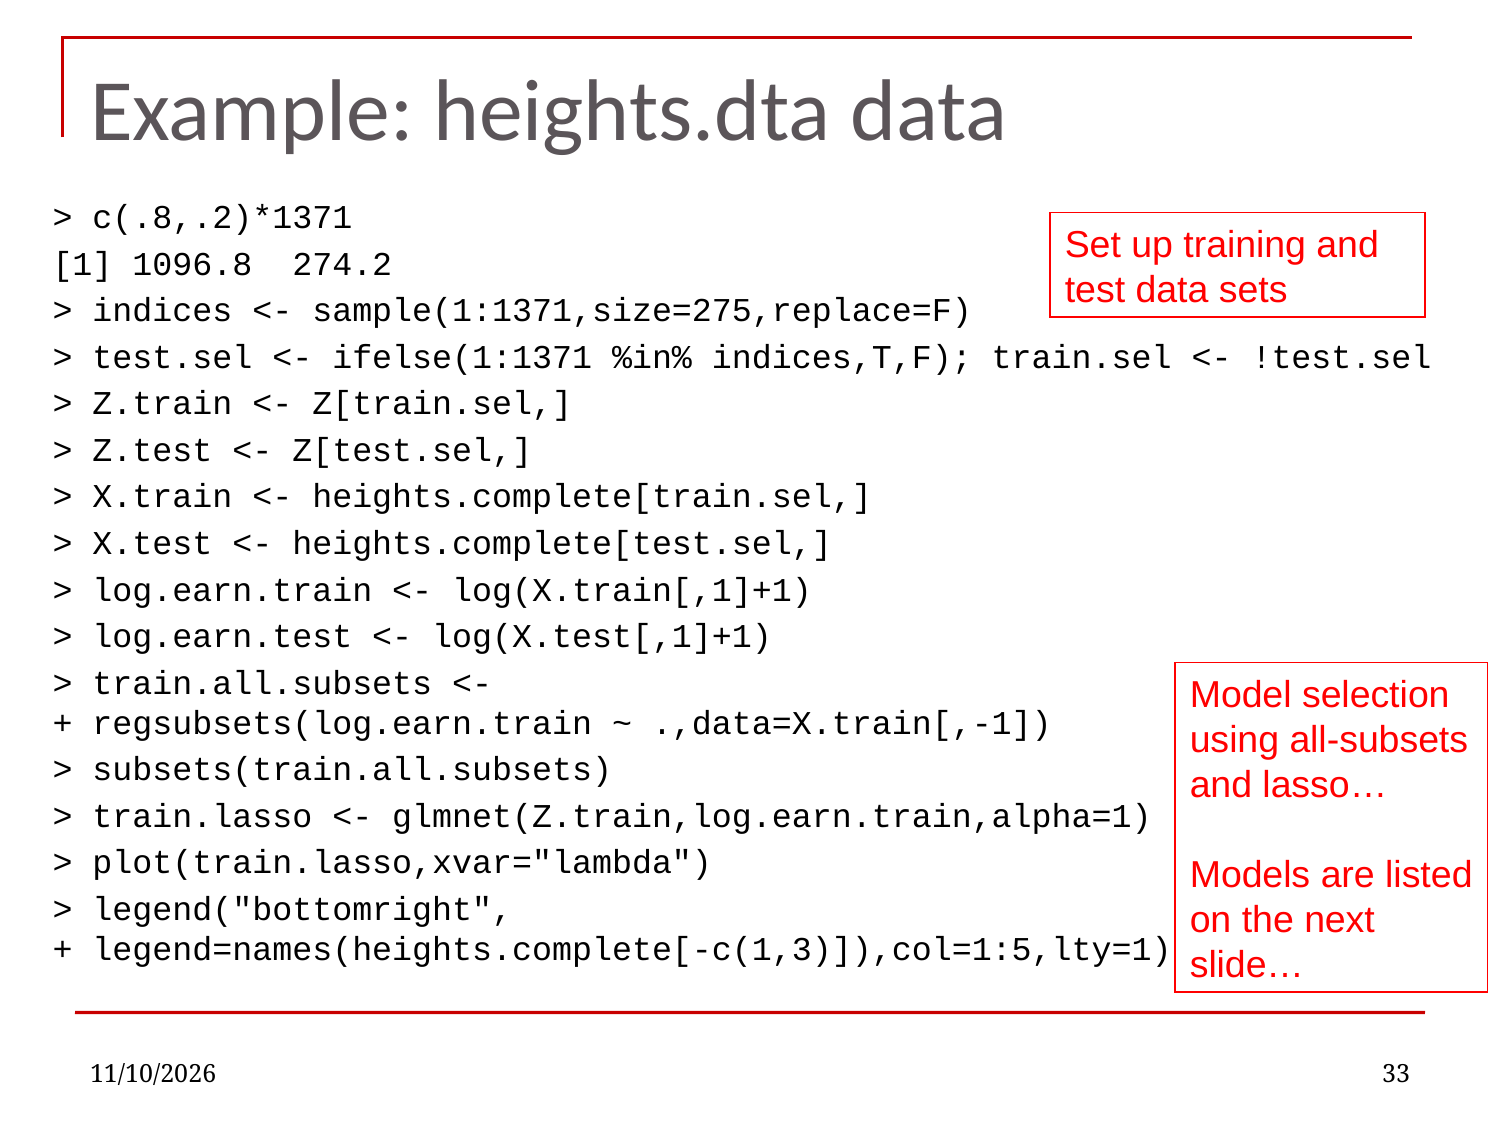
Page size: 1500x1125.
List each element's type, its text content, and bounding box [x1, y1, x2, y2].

list > c(.8,.2)*1371 [1] 1096.8 274.2 > indices <- sample(1:1371,size=275,replace=F) > test.sel <- ifelse(1:1371 %in% indices,T,F); train.sel <- !test.sel > Z.train <- Z[train.sel,] > Z.test <- Z[test.sel,] > X.train <- heights.complete[train.sel,] > X.test <- heights.complete[test.sel,] > log.earn.train <- log(X.train[,1]+1) > log.earn.test <- log(X.test[,1]+1) > train.all.subsets <- + regsubsets(log.earn.train ~ .,data=X.train[,-1]) > subsets(train.all.subsets) > train.lasso <- glmnet(Z.train,log.earn.train,alpha=1) > plot(train.lasso,xvar="lambda") > legend("bottomright", + legend=names(heights.complete[-c(1,3)]),col=1:5,lty=1) [37, 187, 1463, 1006]
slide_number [75, 1024, 425, 1100]
title Example: heights.dta data [75, 45, 1425, 187]
text_box Set up training and test data sets [1049, 212, 1425, 318]
text_box Model selection using all-subsets and lasso… Models are listed on the next slide… [1174, 662, 1488, 993]
slide_number 33 [1074, 1024, 1425, 1100]
